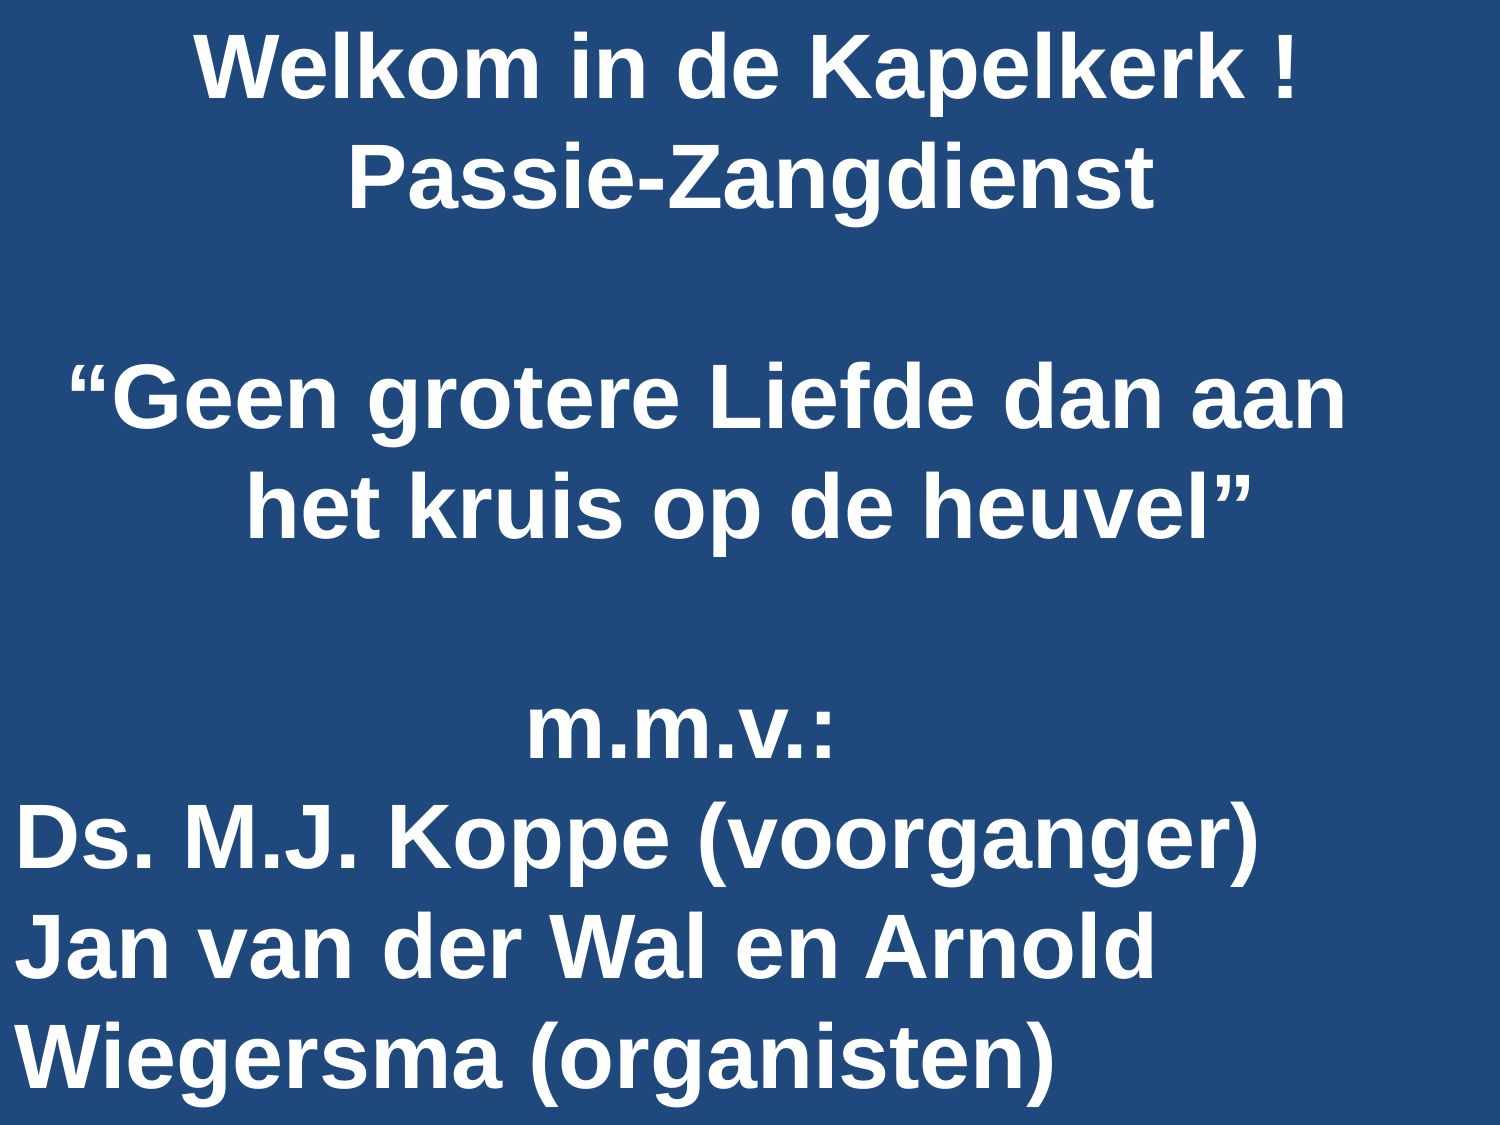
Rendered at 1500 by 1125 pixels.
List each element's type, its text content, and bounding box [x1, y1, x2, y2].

text_box Welkom in de Kapelkerk ! Passie-Zangdienst “Geen grotere Liefde dan aan het kruis op de heuvel” m.m.v.: Ds. M.J. Koppe (voorganger) Jan van der Wal en Arnold Wiegersma (organisten) [0, 0, 1499, 1113]
